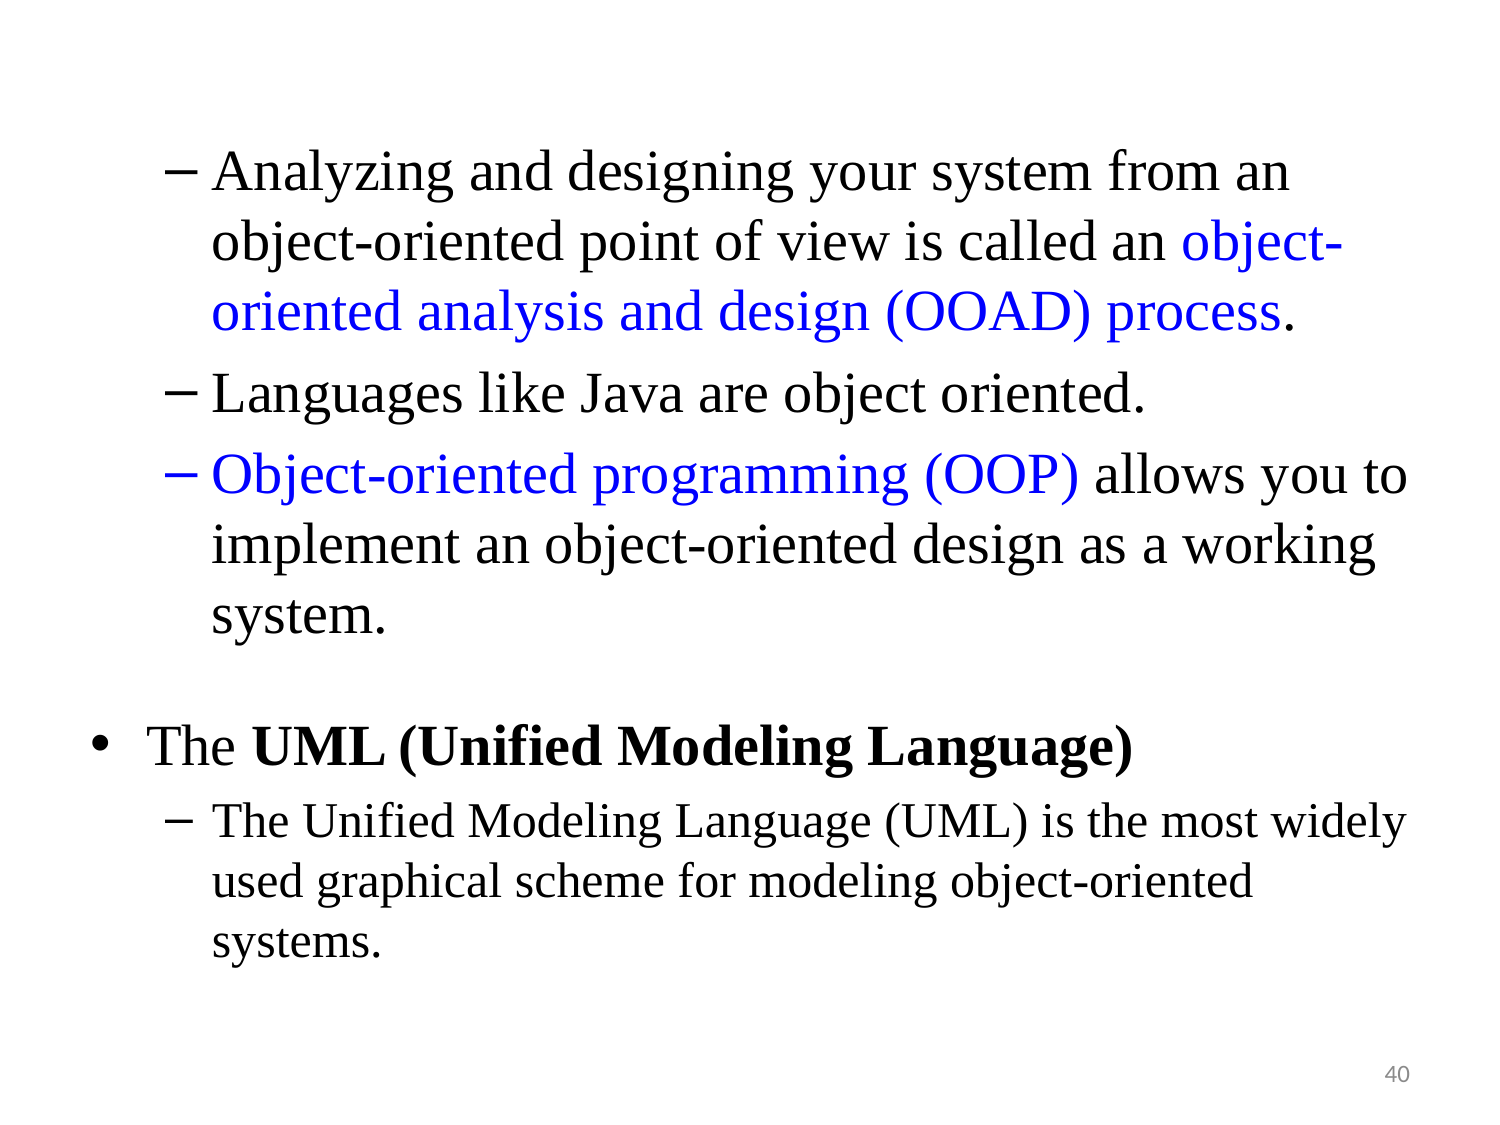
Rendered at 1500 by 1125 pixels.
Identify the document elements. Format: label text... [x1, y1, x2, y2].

slide_number 40 [1074, 1042, 1425, 1103]
text_box The UML (Unified Modeling Language) The Unified Modeling Language (UML) is the most widely used graphical scheme for modeling object-oriented systems. [74, 699, 1425, 1013]
text_box Analyzing and designing your system from an object-oriented point of view is called an object-oriented analysis and design (OOAD) process. Languages like Java are object oriented. Object-oriented programming (OOP) allows you to implement an object-oriented design as a working system. [74, 125, 1425, 657]
